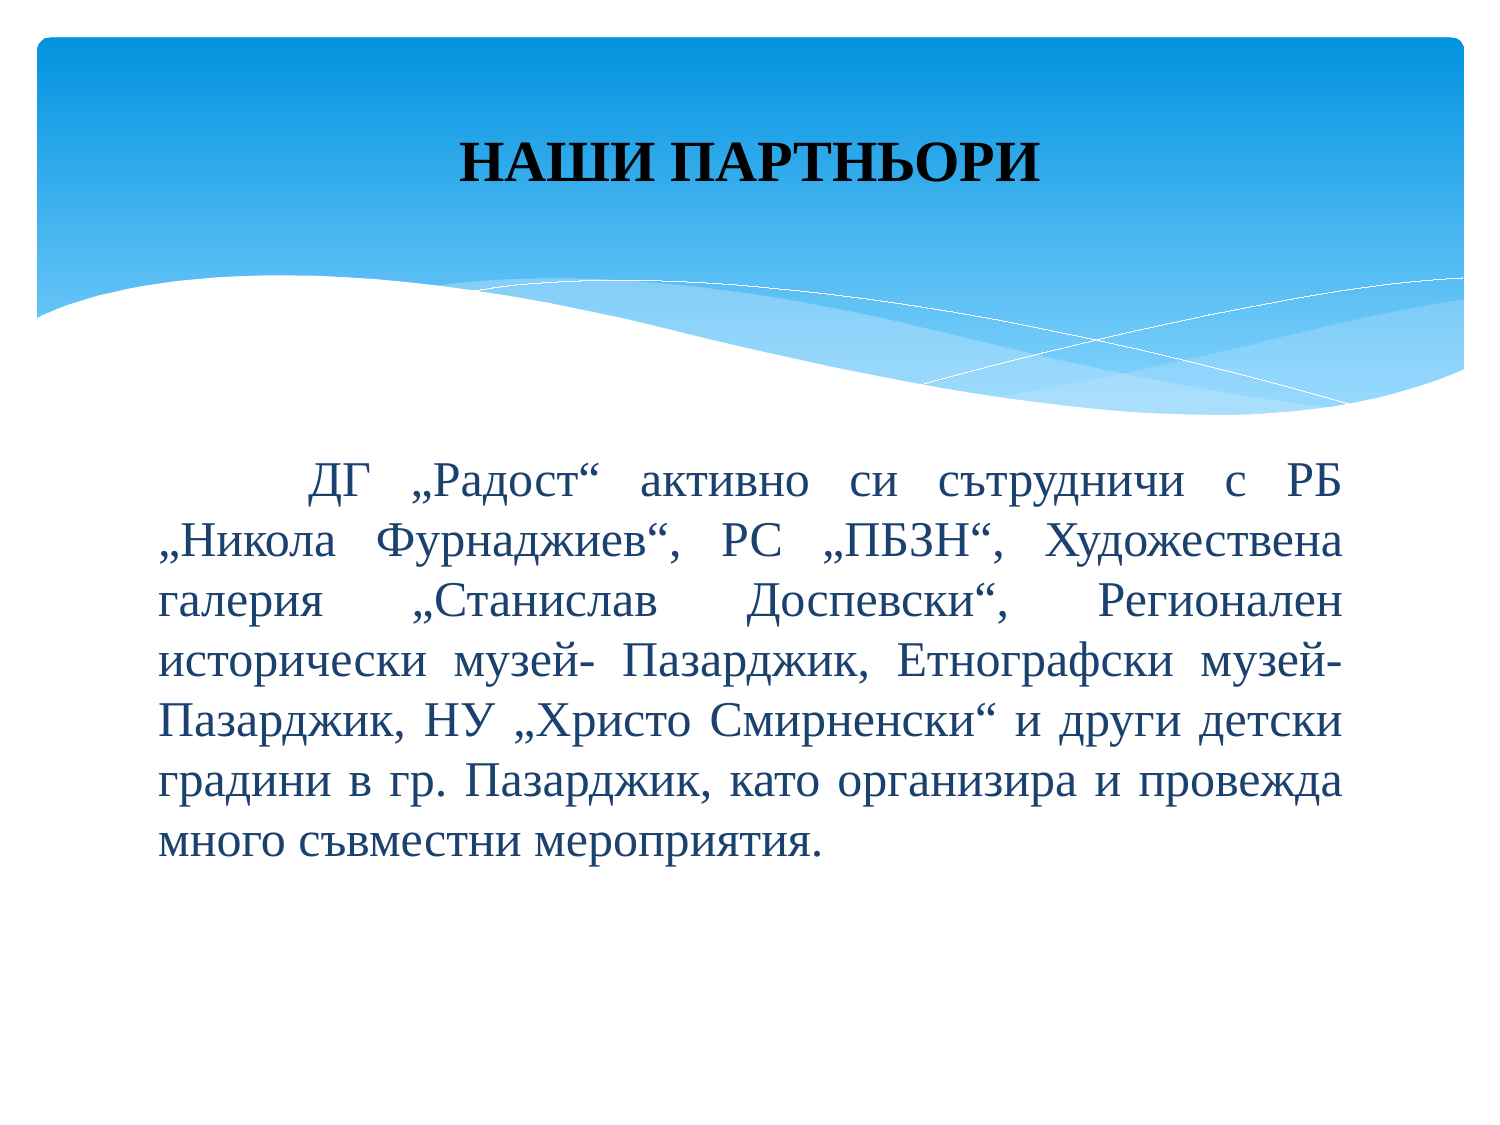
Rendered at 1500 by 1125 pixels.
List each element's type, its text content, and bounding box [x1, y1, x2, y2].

list ДГ „Радост“ активно си сътрудничи с РБ „Никола Фурнаджиев“, РС „ПБЗН“, Художествена галерия „Станислав Доспевски“, Регионален исторически музей- Пазарджик, Етнографски музей- Пазарджик, НУ „Христо Смирненски“ и други детски градини в гр. Пазарджик, като организира и провежда много съвместни мероприятия. [143, 438, 1359, 1005]
title НАШИ ПАРТНЬОРИ [75, 55, 1425, 261]
